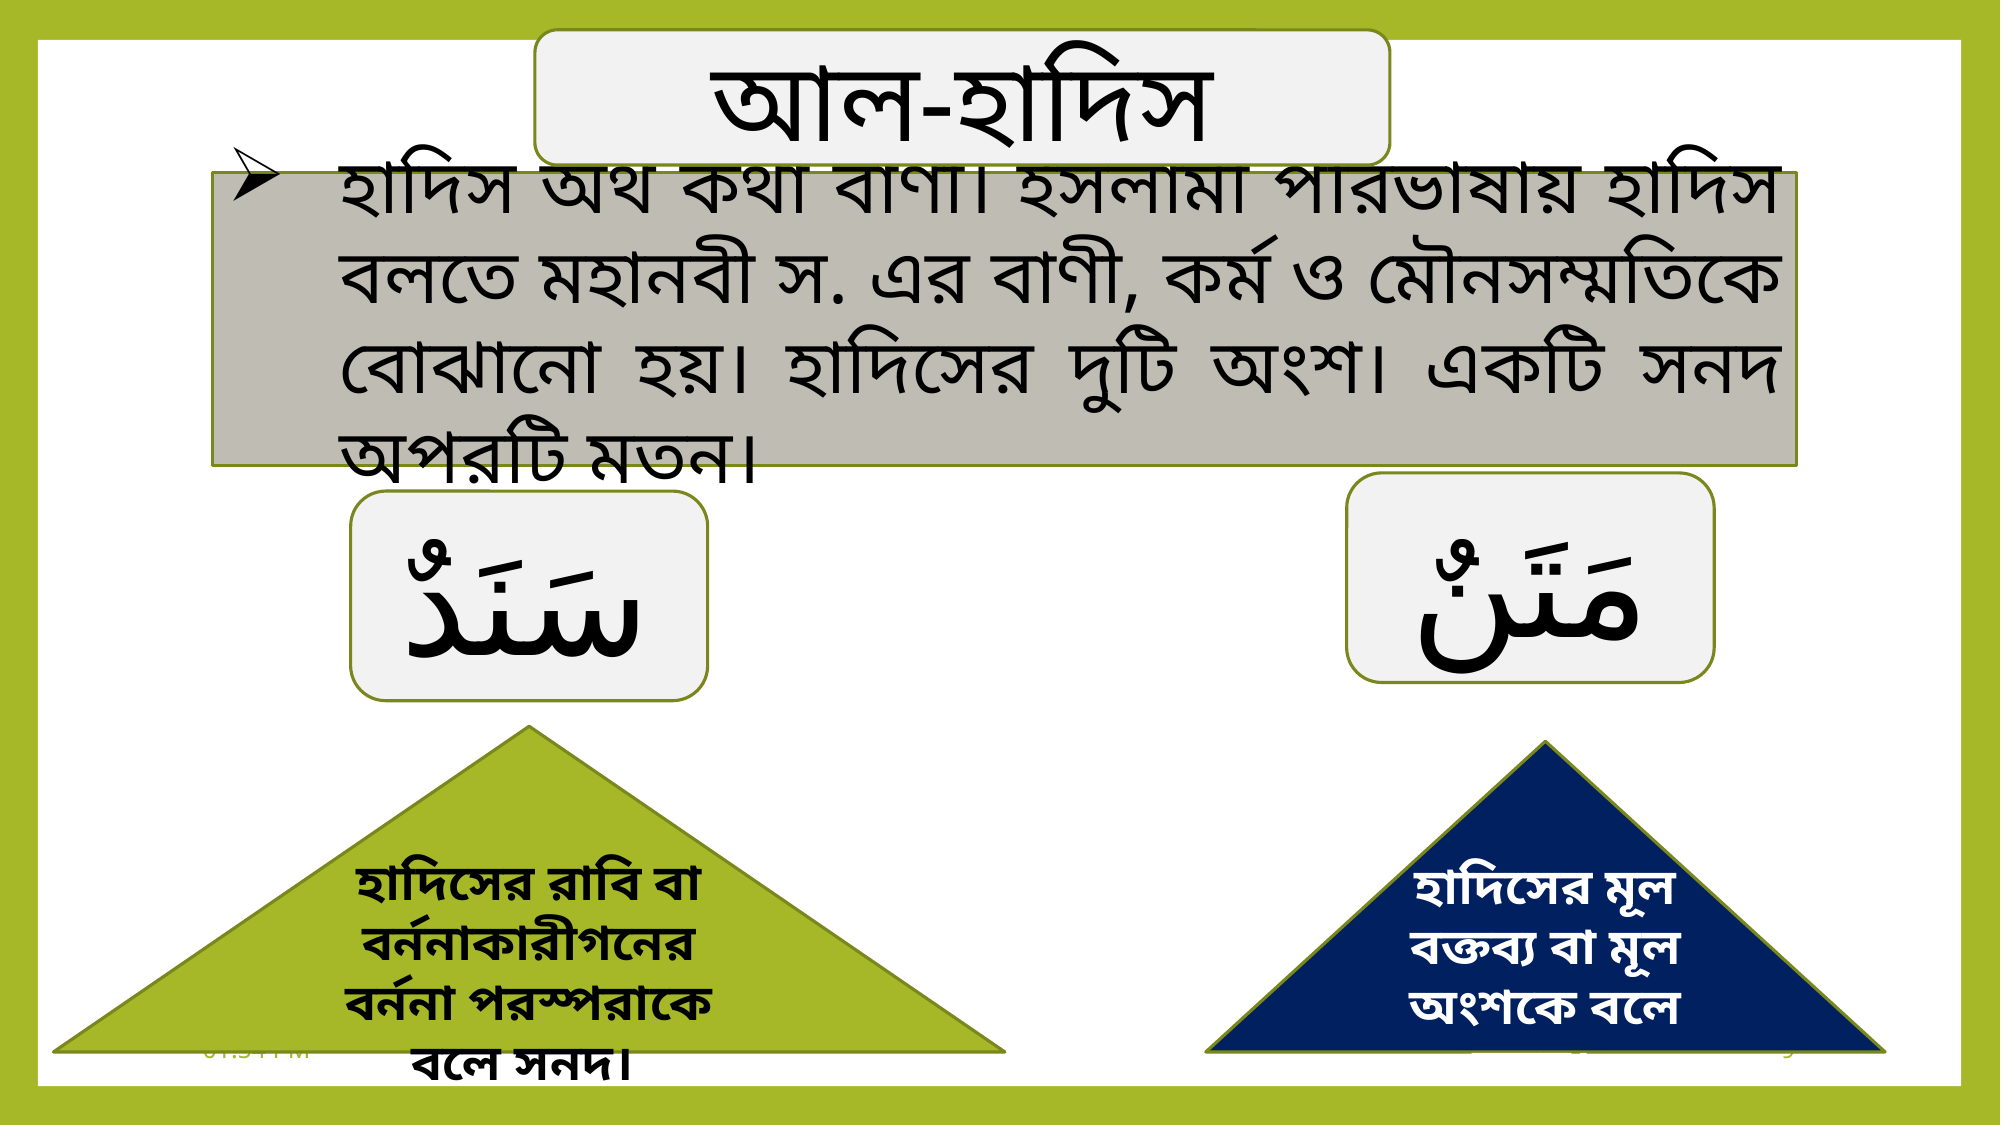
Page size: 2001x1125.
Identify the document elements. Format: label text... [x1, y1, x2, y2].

text_box আল-হাদিস [533, 28, 1392, 167]
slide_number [187, 1054, 570, 1081]
text_box مَتَنٌ [1345, 471, 1716, 685]
text_box হাদিস অর্থ কথা বাণী। ইসলামী পরিভাষায় হাদিস বলতে মহানবী স. এর বাণী, কর্ম ও মৌনসম্মতিকে বোঝানো হয়। হাদিসের দুটি অংশ। একটি সনদ অপরটি মতন। [211, 171, 1798, 467]
text_box سَنَدٌ [349, 489, 710, 703]
text_box হাদিসের মূল বক্তব্য বা মূল অংশকে বলে সনদ। [1204, 740, 1887, 1054]
slide_number 9 [1530, 1054, 1811, 1081]
text_box হাদিসের রাবি বা বর্ননাকারীগনের বর্ননা পরস্পরাকে বলে সনদ। [51, 724, 1007, 1054]
